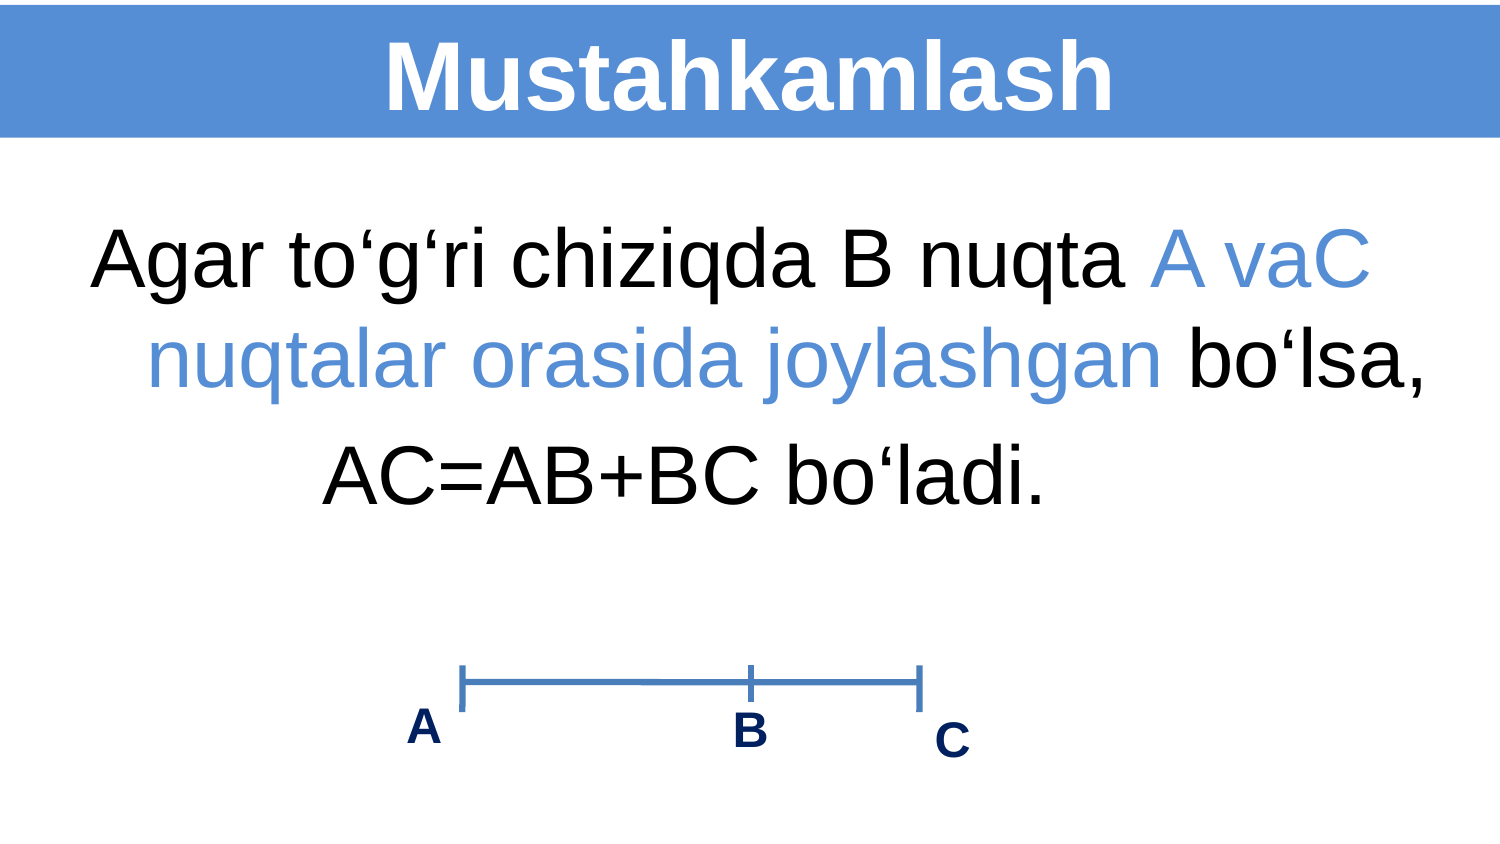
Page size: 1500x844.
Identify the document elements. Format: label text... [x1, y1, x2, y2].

text_box C [919, 700, 986, 776]
list Agar to‘g‘ri chiziqda B nuqta A vaC nuqtalar orasida joylashgan bo‘lsa, AC=AB+BC bo‘ladi. [75, 196, 1471, 636]
text_box B [717, 690, 784, 765]
title Mustahkamlash [0, 4, 1500, 138]
text_box A [391, 686, 480, 761]
